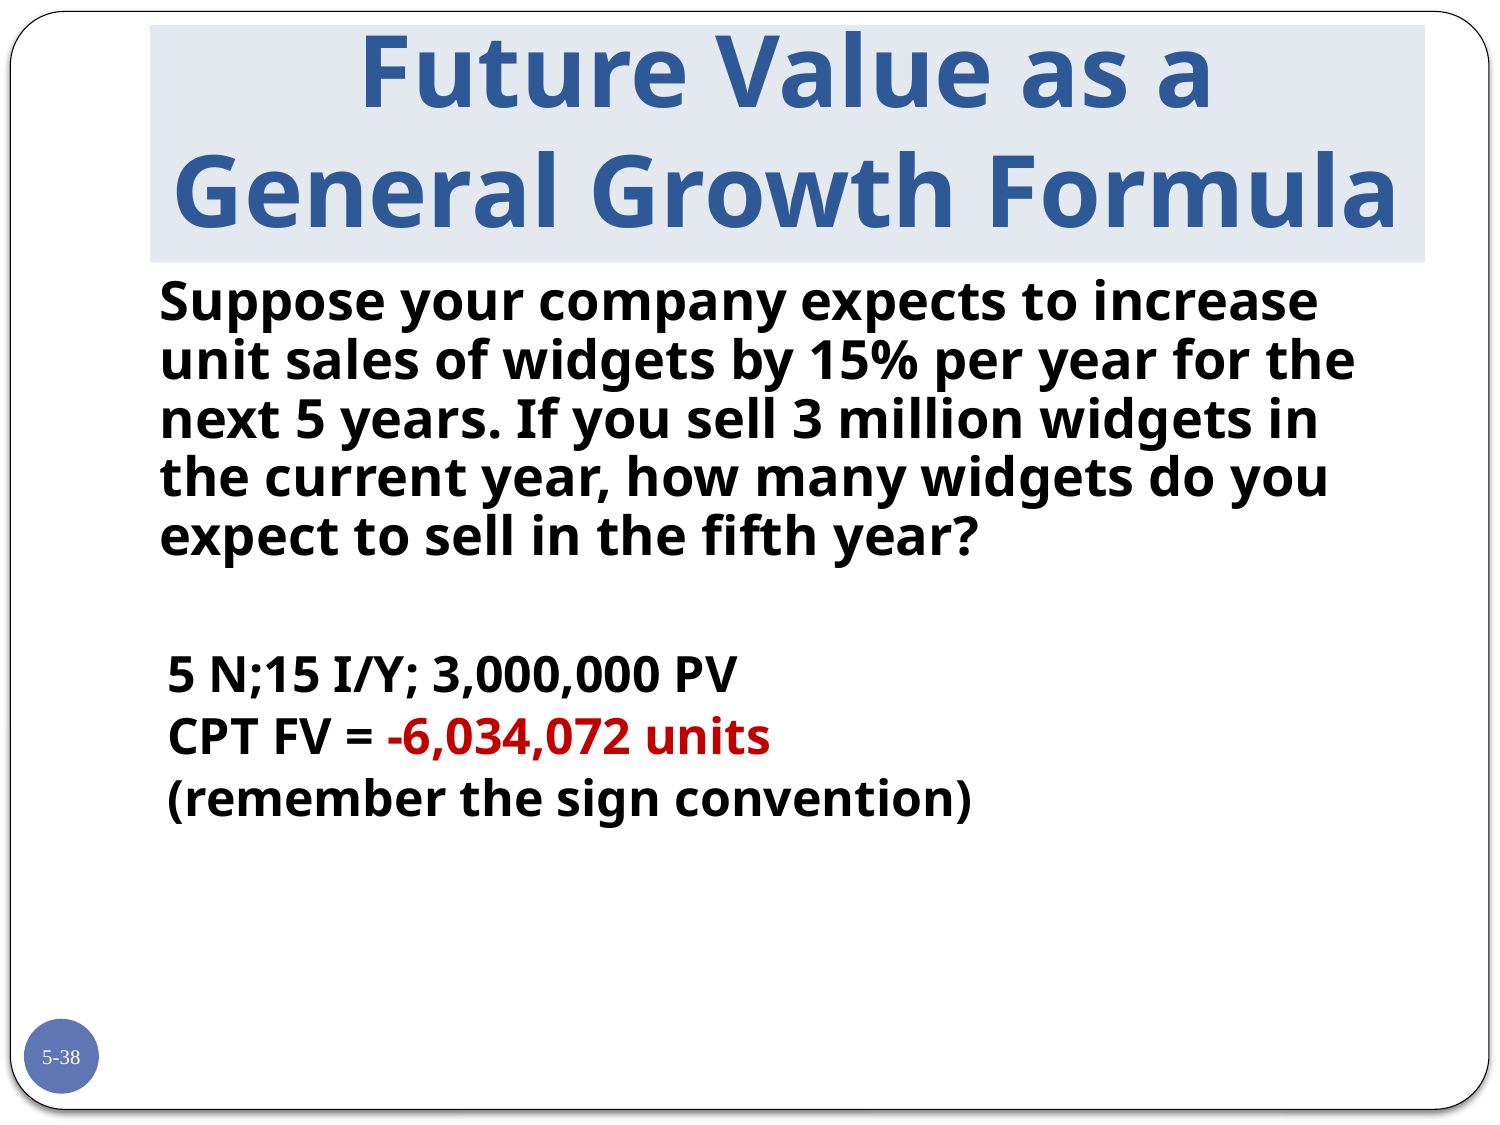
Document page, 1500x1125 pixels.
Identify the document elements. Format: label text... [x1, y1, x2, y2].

title Future Value as a General Growth Formula [149, 24, 1426, 263]
list Suppose your company expects to increase unit sales of widgets by 15% per year for the next 5 years. If you sell 3 million widgets in the current year, how many widgets do you expect to sell in the fifth year? 5 N;15 I/Y; 3,000,000 PV CPT FV = -6,034,072 units (remember the sign convention) [99, 262, 1413, 1006]
slide_number 5-38 [23, 1018, 99, 1094]
